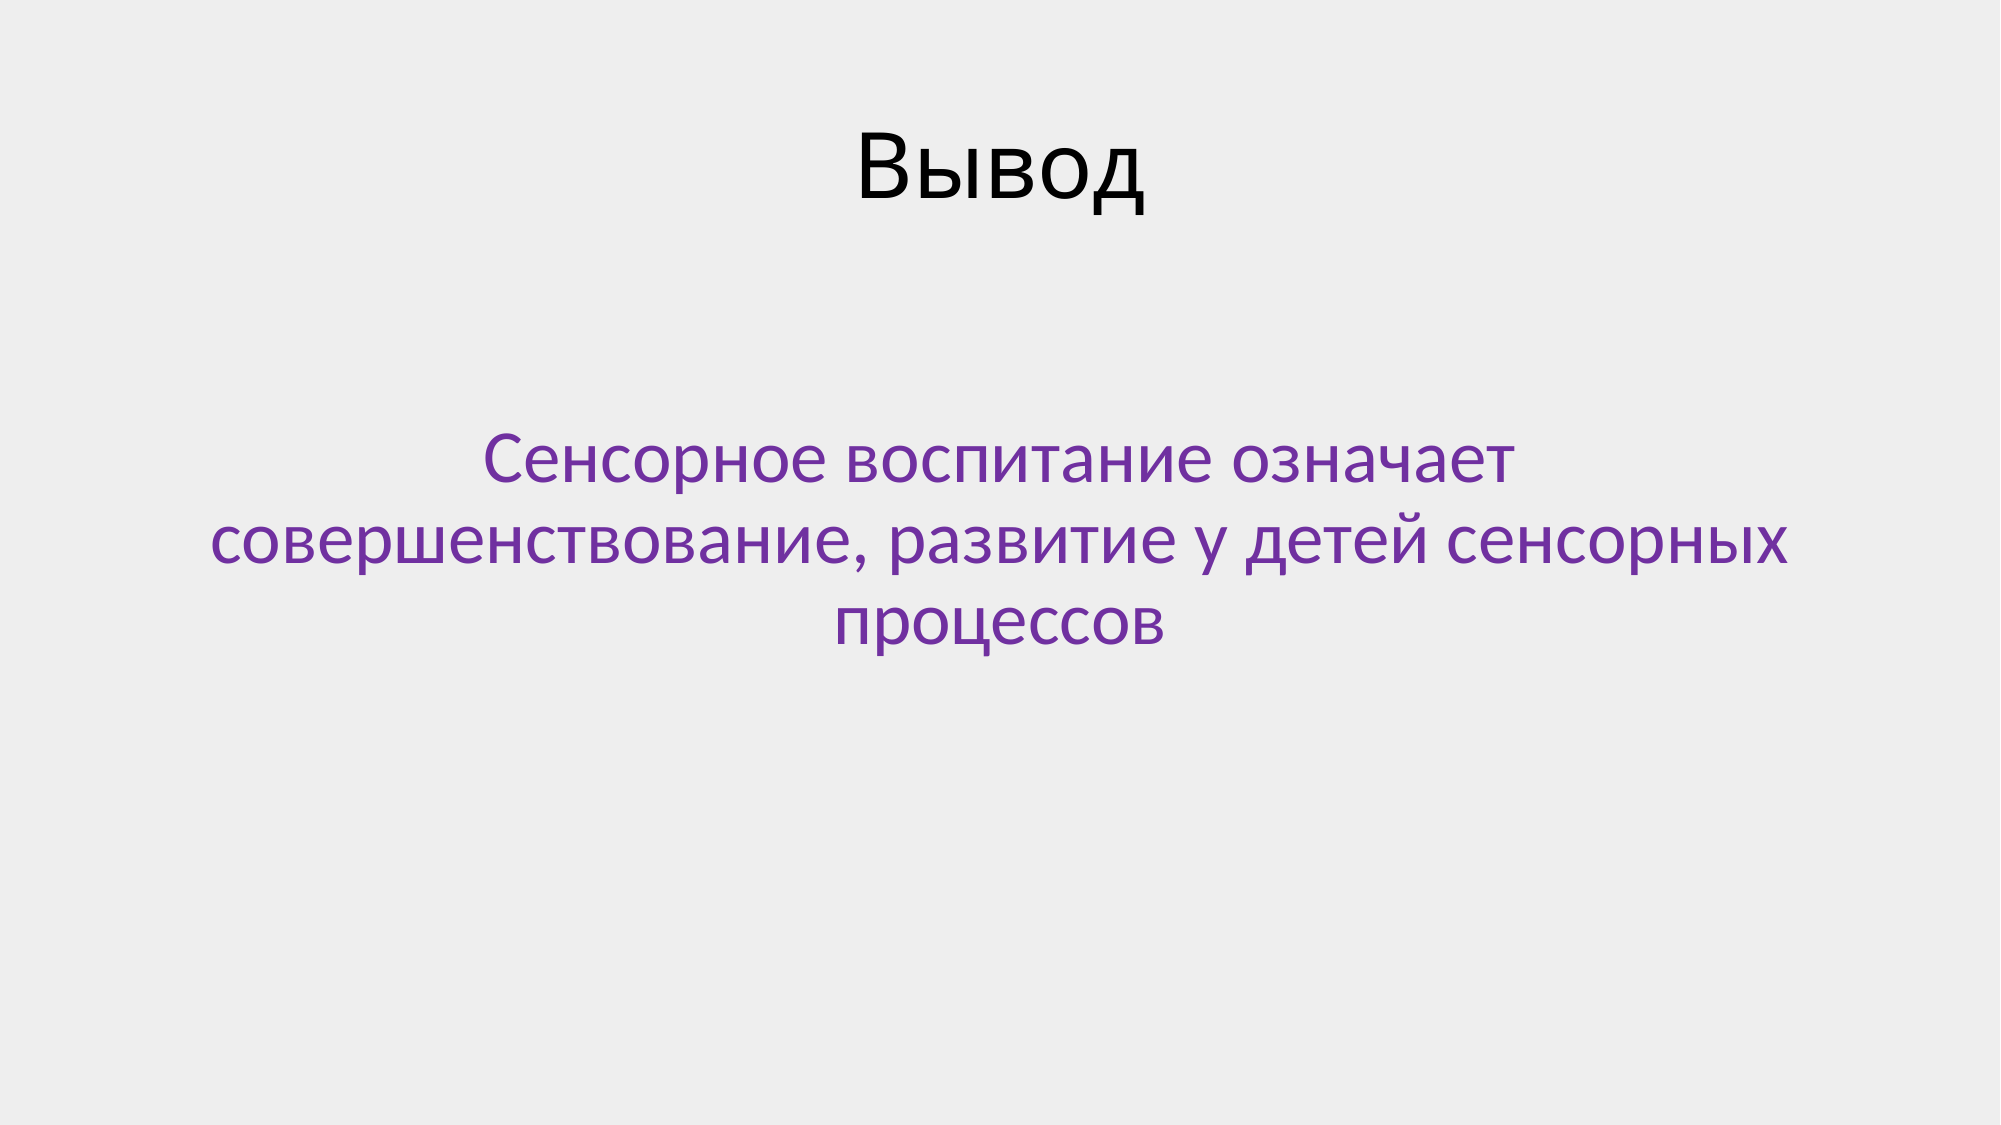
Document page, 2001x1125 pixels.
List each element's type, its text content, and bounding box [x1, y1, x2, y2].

title Вывод [137, 59, 1863, 278]
list Сенсорное воспитание означает совершенствование, развитие у детей сенсорных процессов [137, 299, 1863, 1014]
